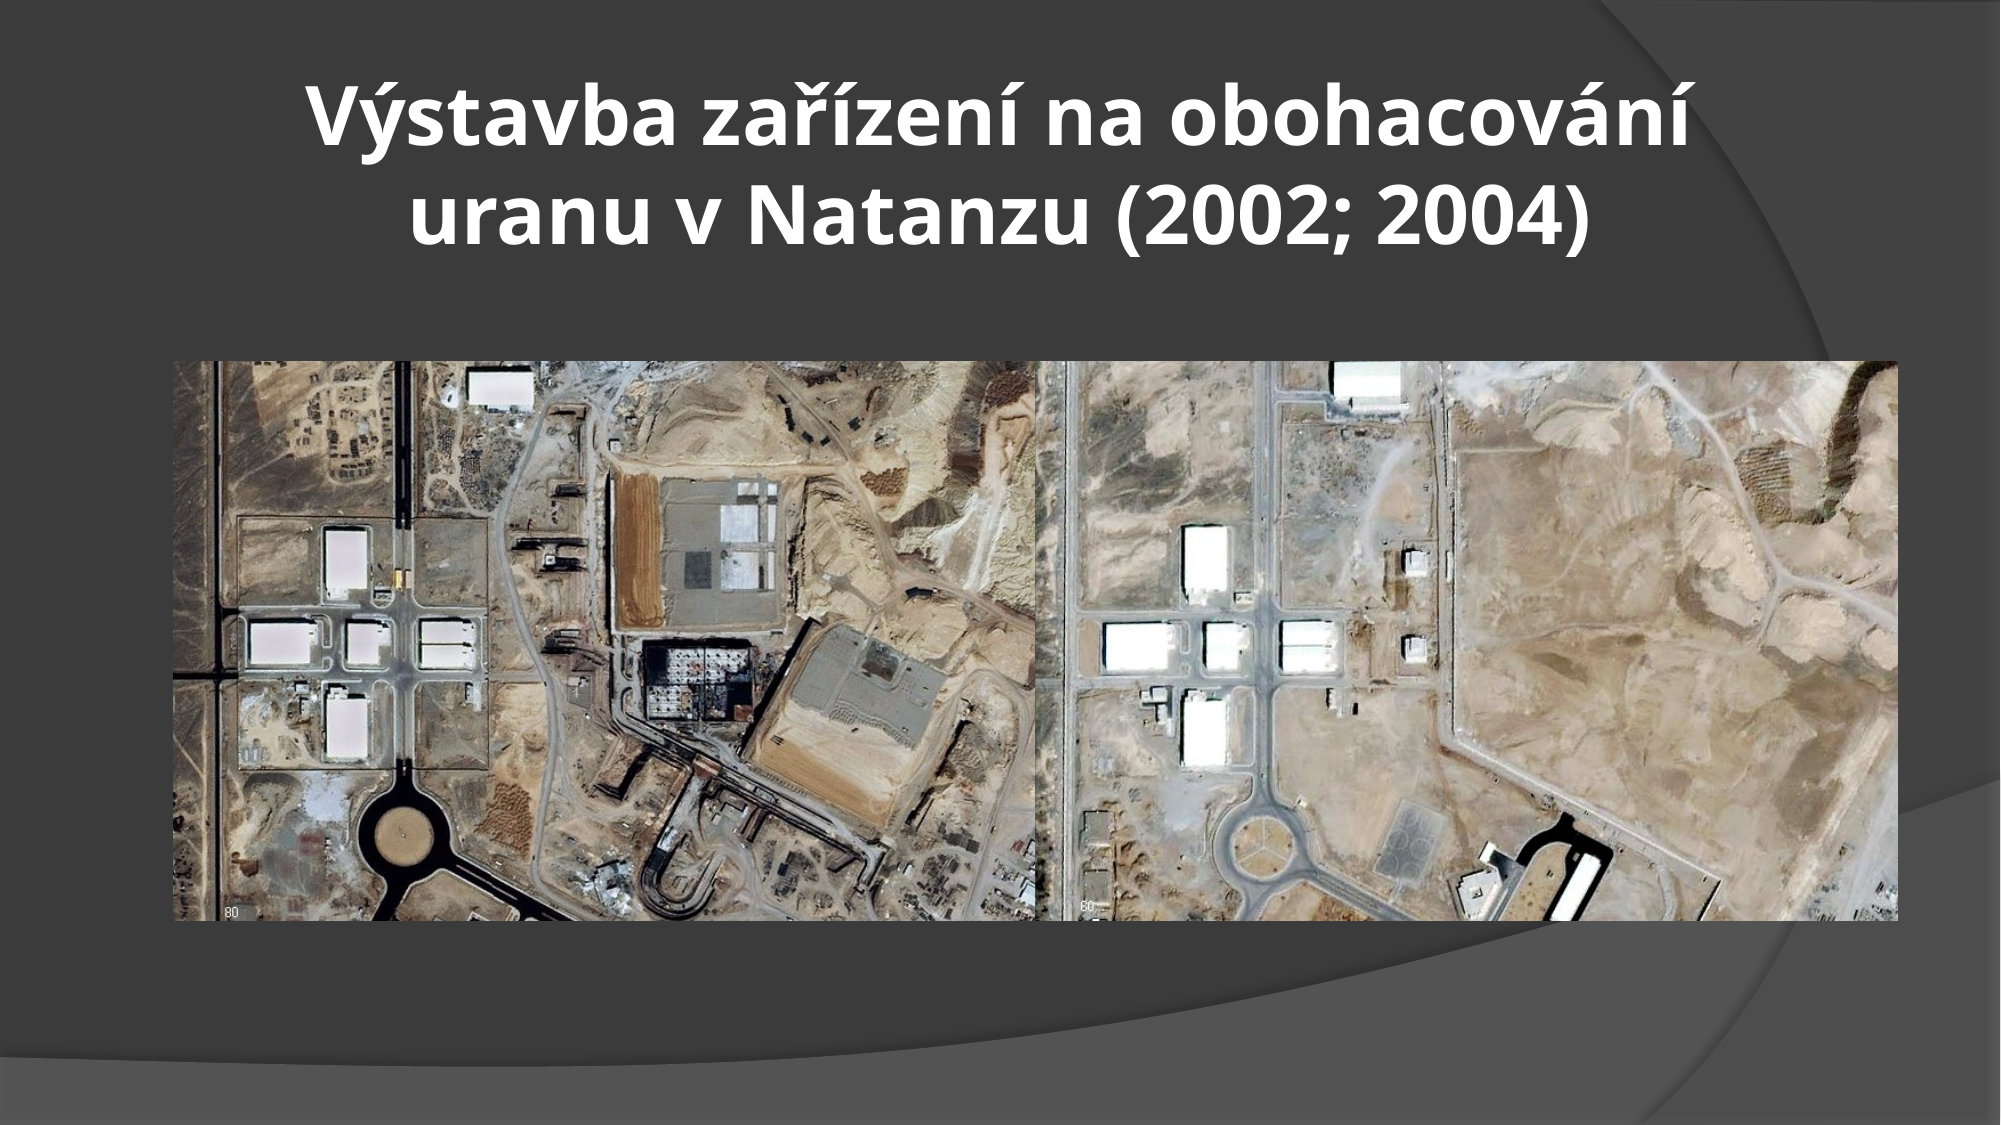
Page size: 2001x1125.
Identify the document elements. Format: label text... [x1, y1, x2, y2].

title Výstavba zařízení na obohacování uranu v Natanzu (2002; 2004) [279, 45, 1721, 279]
picture [172, 361, 1028, 921]
picture [1035, 361, 1899, 921]
